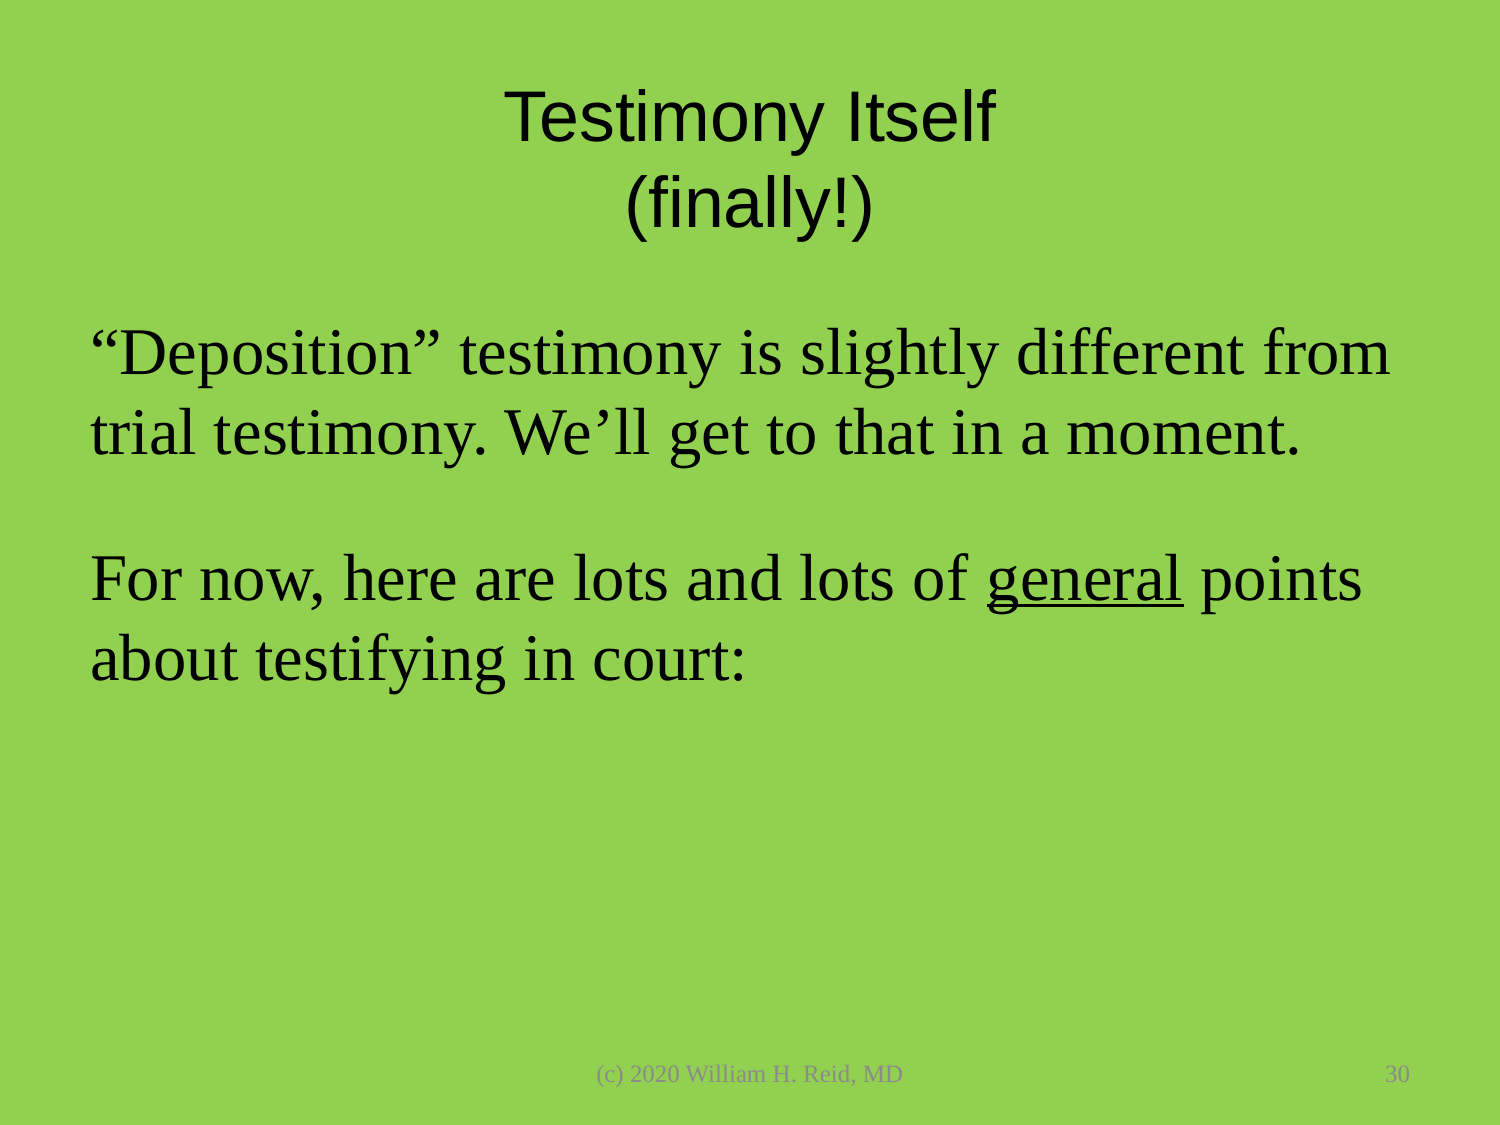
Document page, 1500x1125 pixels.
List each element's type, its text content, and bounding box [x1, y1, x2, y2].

list “Deposition” testimony is slightly different from trial testimony. We’ll get to that in a moment. For now, here are lots and lots of general points about testifying in court: [75, 299, 1425, 1005]
title Testimony Itself (finally!) [75, 62, 1425, 250]
footer (c) 2020 William H. Reid, MD [512, 1042, 988, 1103]
slide_number 30 [1074, 1042, 1425, 1103]
